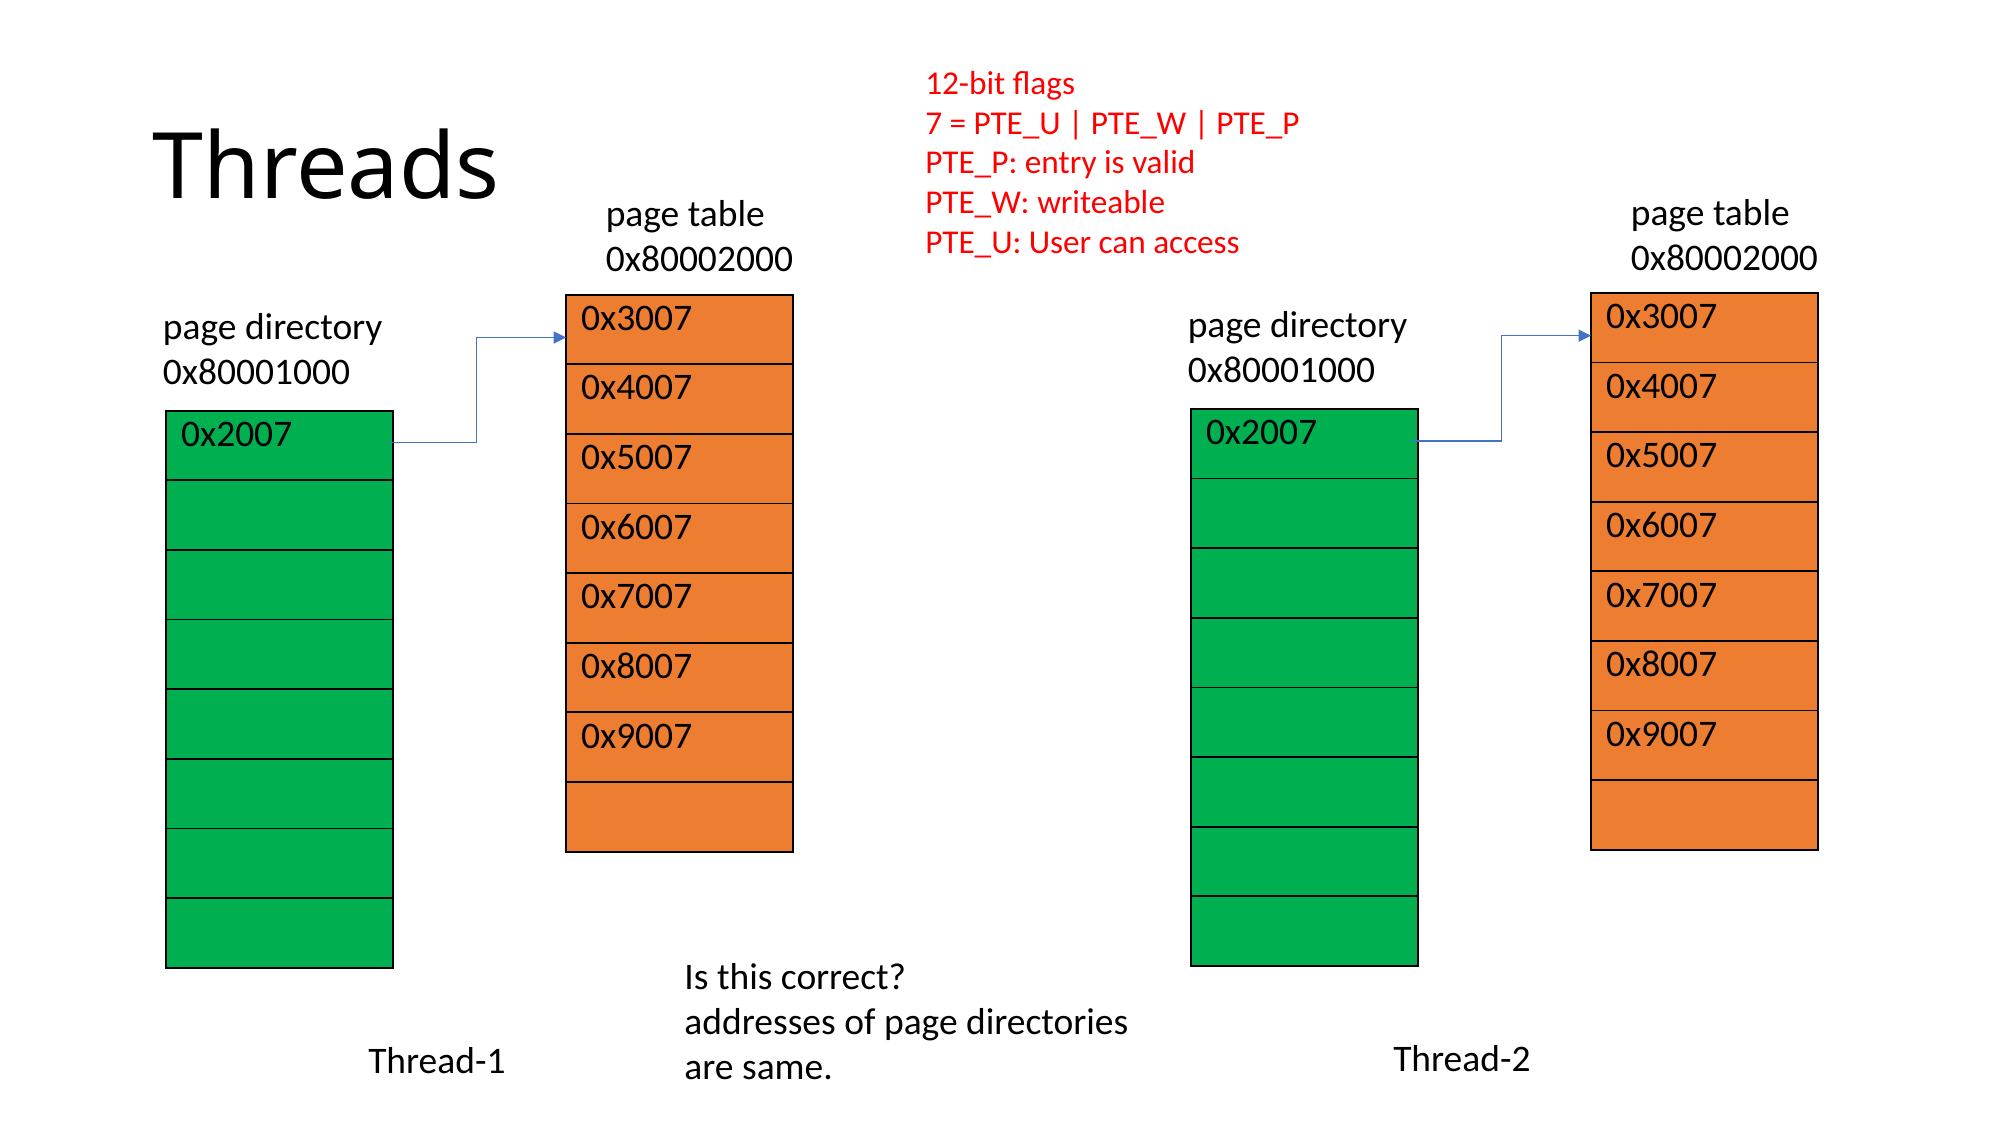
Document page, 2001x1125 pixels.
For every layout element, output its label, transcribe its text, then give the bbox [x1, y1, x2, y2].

table_cell 0x8007 [567, 644, 792, 711]
table_cell [167, 829, 392, 897]
table_cell [567, 783, 792, 851]
title Threads [940, 59, 1863, 278]
title Threads [137, 59, 910, 278]
table_cell [167, 760, 392, 828]
table_cell 0x8007 [1592, 642, 1817, 710]
table_cell [1192, 688, 1417, 756]
text_box 12-bit flags 7 = PTE_U | PTE_W | PTE_P PTE_P: entry is valid PTE_W: writeable PTE_U: User can access [910, 53, 1367, 268]
table_cell 0x6007 [1592, 503, 1817, 570]
table_cell 0x9007 [1592, 711, 1817, 779]
table_cell 0x7007 [1592, 572, 1817, 640]
table_cell [1192, 549, 1417, 617]
text_box page directory 0x80001000 [1173, 292, 1522, 398]
table_cell [1192, 479, 1417, 547]
table_cell [1192, 828, 1417, 895]
table_cell 0x5007 [567, 435, 792, 503]
table_cell 0x4007 [567, 365, 792, 433]
table_cell [167, 481, 392, 549]
table_header 0x3007 [1592, 294, 1817, 362]
table_cell [1592, 781, 1817, 849]
table_cell 0x6007 [567, 504, 792, 572]
table_header 0x3007 [567, 296, 792, 363]
table_cell [167, 551, 392, 619]
table_header 0x2007 [1192, 410, 1417, 478]
table_cell [167, 620, 392, 688]
text_box page table 0x80002000 [1615, 180, 1965, 286]
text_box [387, 337, 567, 443]
table_cell 0x4007 [1592, 363, 1817, 431]
table_cell 0x5007 [1592, 433, 1817, 501]
text_box Thread-2 [1378, 1026, 1749, 1087]
table_cell [167, 899, 392, 967]
table_cell [1192, 619, 1417, 687]
text_box page table 0x80002000 [591, 182, 940, 287]
text_box Is this correct? addresses of page directories are same. [669, 944, 1159, 1095]
table_header 0x2007 [167, 412, 392, 479]
table_cell 0x7007 [567, 574, 792, 642]
table_cell [1192, 758, 1417, 826]
text_box Thread-1 [353, 1028, 669, 1089]
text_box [1412, 335, 1591, 441]
table_cell [167, 690, 392, 758]
table_cell 0x9007 [567, 713, 792, 781]
text_box page directory 0x80001000 [148, 294, 497, 400]
table_cell [1192, 897, 1417, 965]
